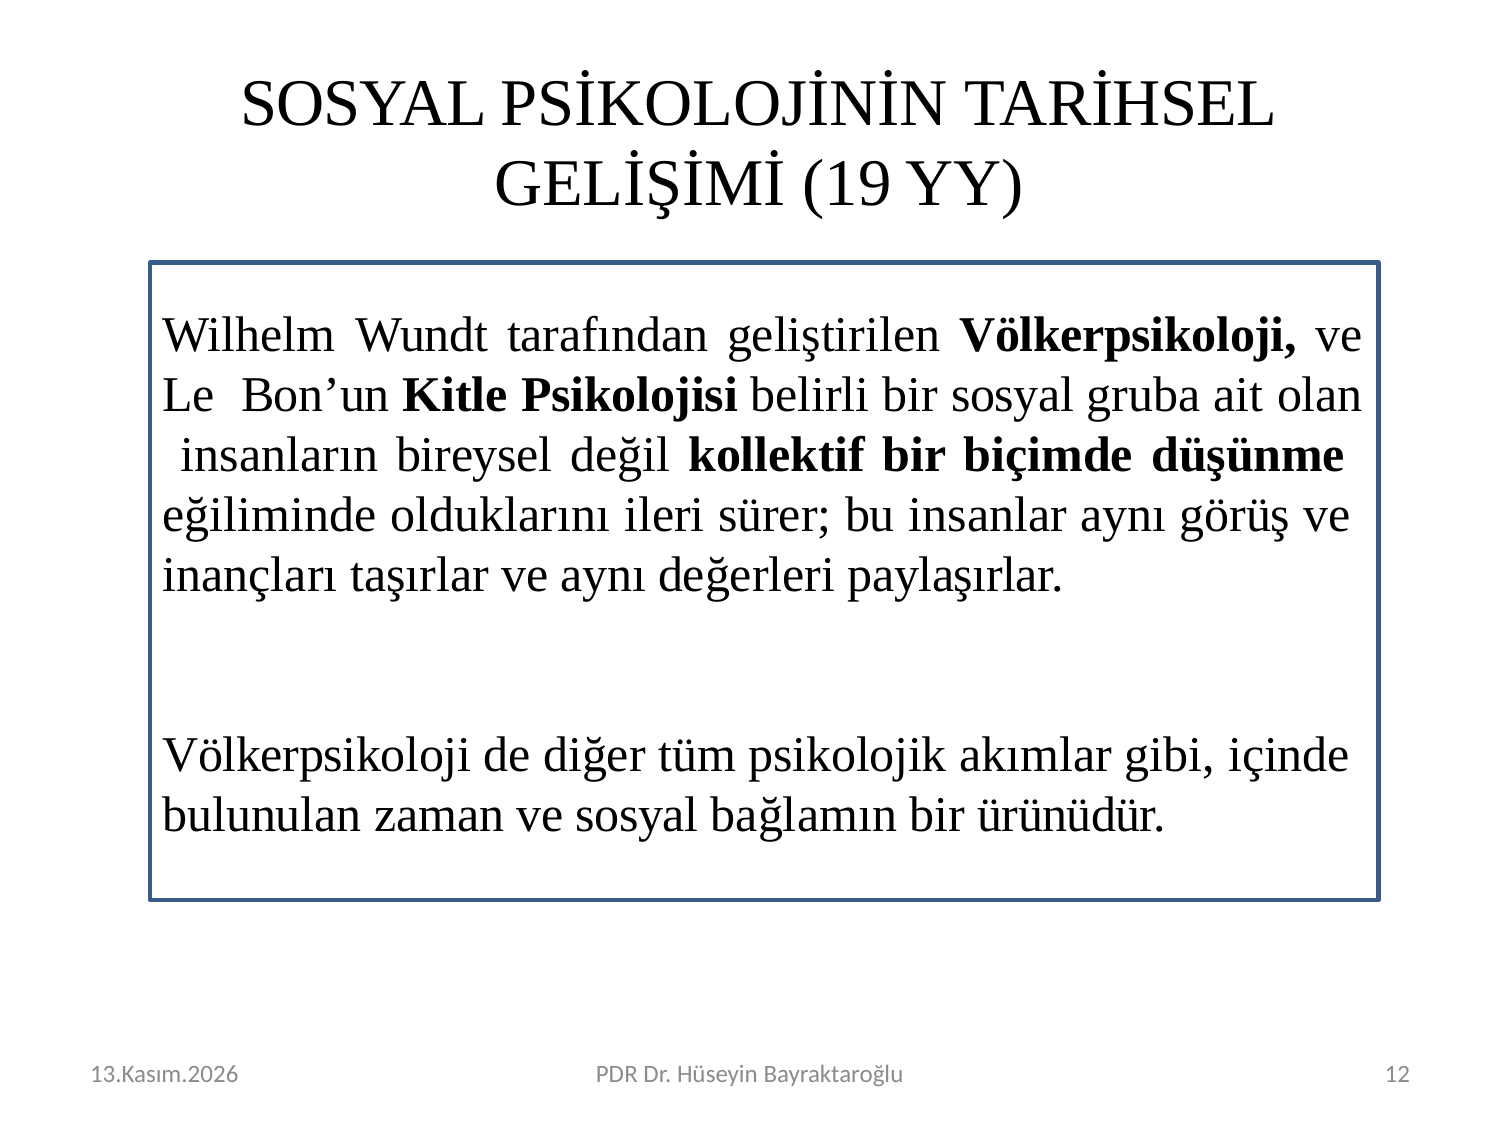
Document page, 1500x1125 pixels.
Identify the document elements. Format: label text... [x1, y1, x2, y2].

text_box [150, 262, 1379, 900]
footer PDR Dr. Hüseyin Bayraktaroğlu [512, 1042, 988, 1103]
slide_number Şubat 16 [75, 1042, 425, 1103]
title SOSYAL PSİKOLOJİNİN TARİHSEL GELİŞİMİ (19 YY) [75, 44, 1425, 233]
text_box Wilhelm Wundt tarafından geliştirilen Völkerpsikoloji, ve Le Bon’un Kitle Psikolojisi belirli bir sosyal gruba ait olan insanların bireysel değil kollektif bir biçimde düşünme eğiliminde olduklarını ileri sürer; bu insanlar aynı görüş ve inançları taşırlar ve aynı değerleri paylaşırlar. Völkerpsikoloji de diğer tüm psikolojik akımlar gibi, içinde bulunulan zaman ve sosyal bağlamın bir ürünüdür. [160, 301, 1364, 842]
slide_number 12 [1074, 1042, 1425, 1103]
